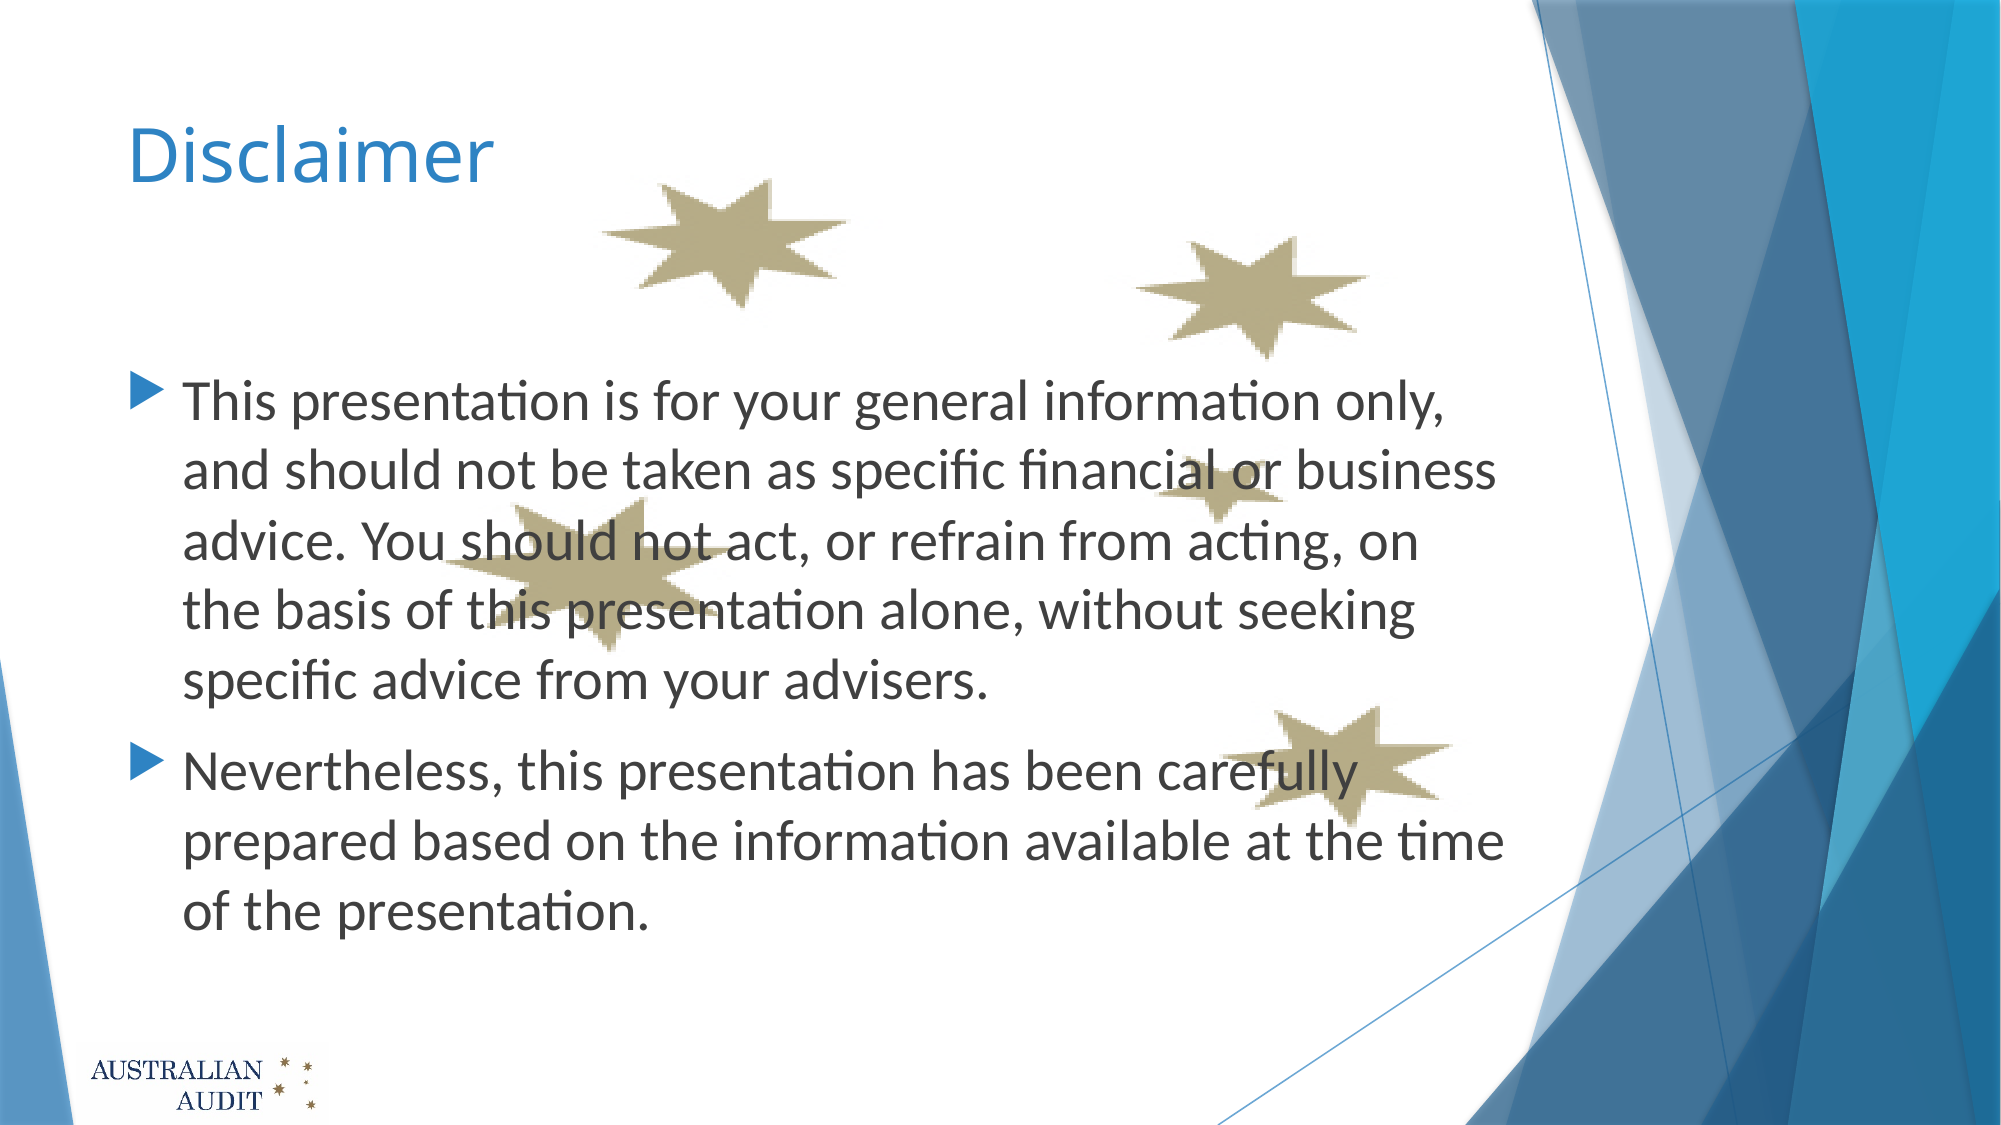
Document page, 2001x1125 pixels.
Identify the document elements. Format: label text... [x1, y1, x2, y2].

list This presentation is for your general information only, and should not be taken as specific financial or business advice. You should not act, or refrain from acting, on the basis of this presentation alone, without seeking specific advice from your advisers. Nevertheless, this presentation has been carefully prepared based on the information available at the time of the presentation. [111, 354, 1522, 992]
title Disclaimer [111, 99, 1522, 317]
picture [76, 1041, 329, 1125]
